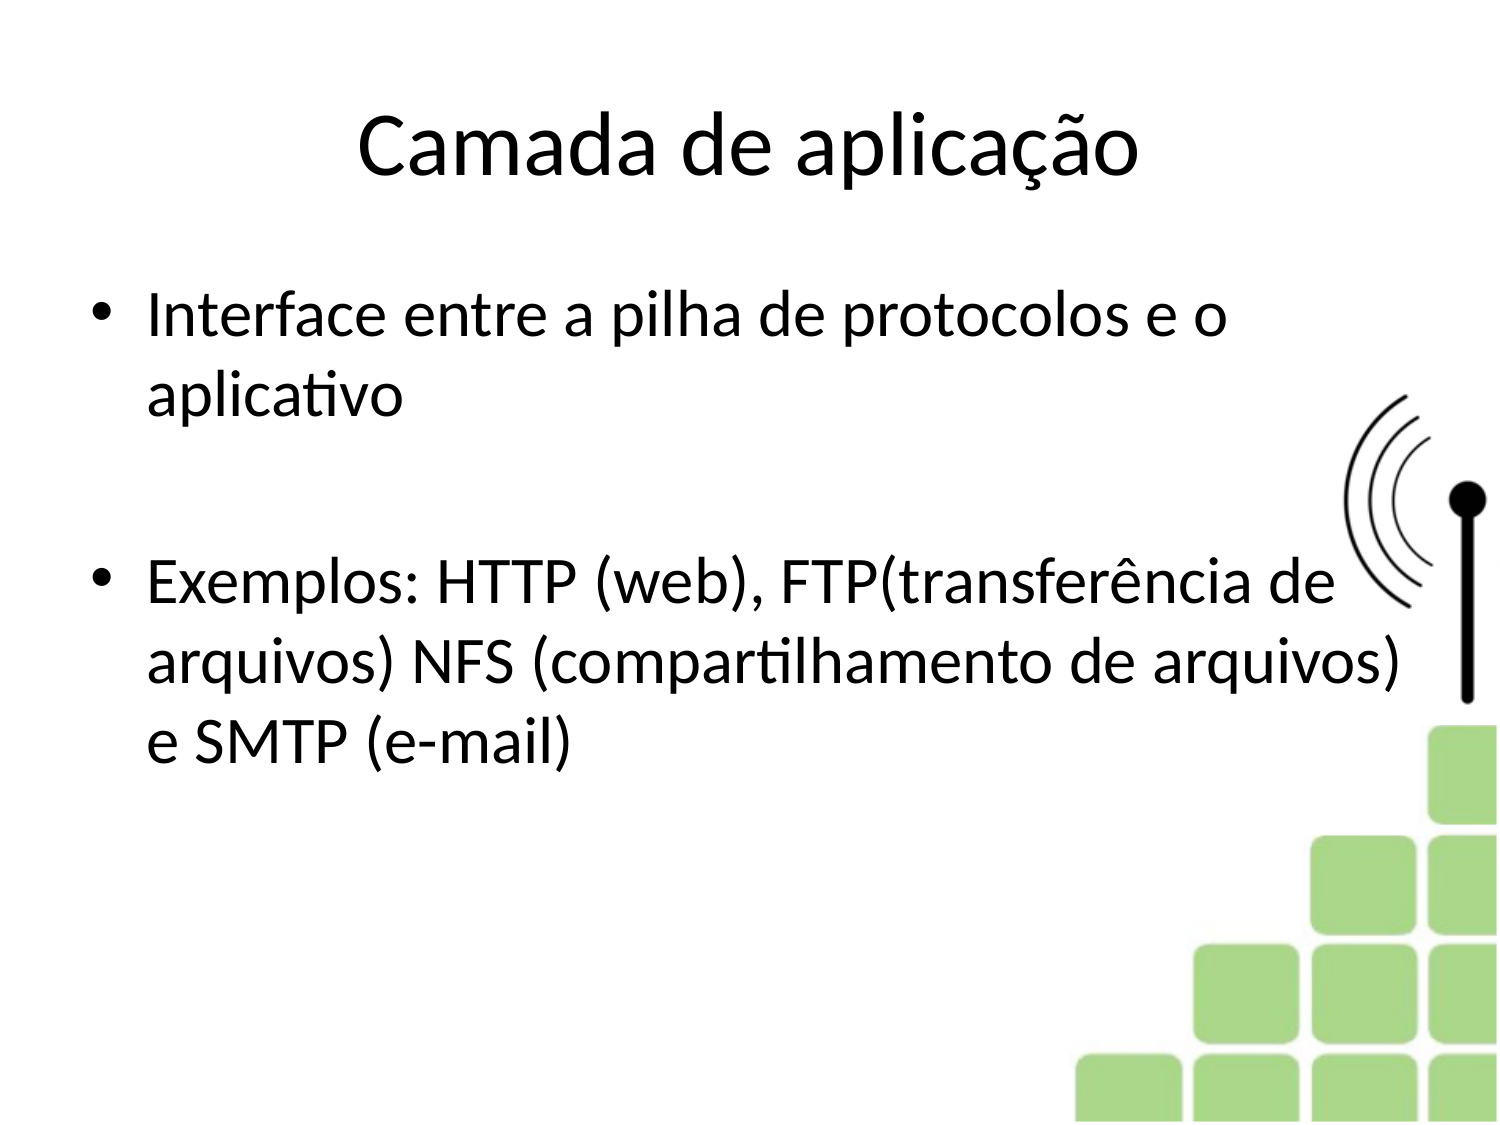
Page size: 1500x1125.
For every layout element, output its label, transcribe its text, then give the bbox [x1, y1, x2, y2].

list Interface entre a pilha de protocolos e o aplicativo Exemplos: HTTP (web), FTP(transferência de arquivos) NFS (compartilhamento de arquivos) e SMTP (e-mail) [75, 262, 1425, 1005]
picture [1007, 385, 1500, 1125]
title Camada de aplicação [75, 45, 1425, 233]
